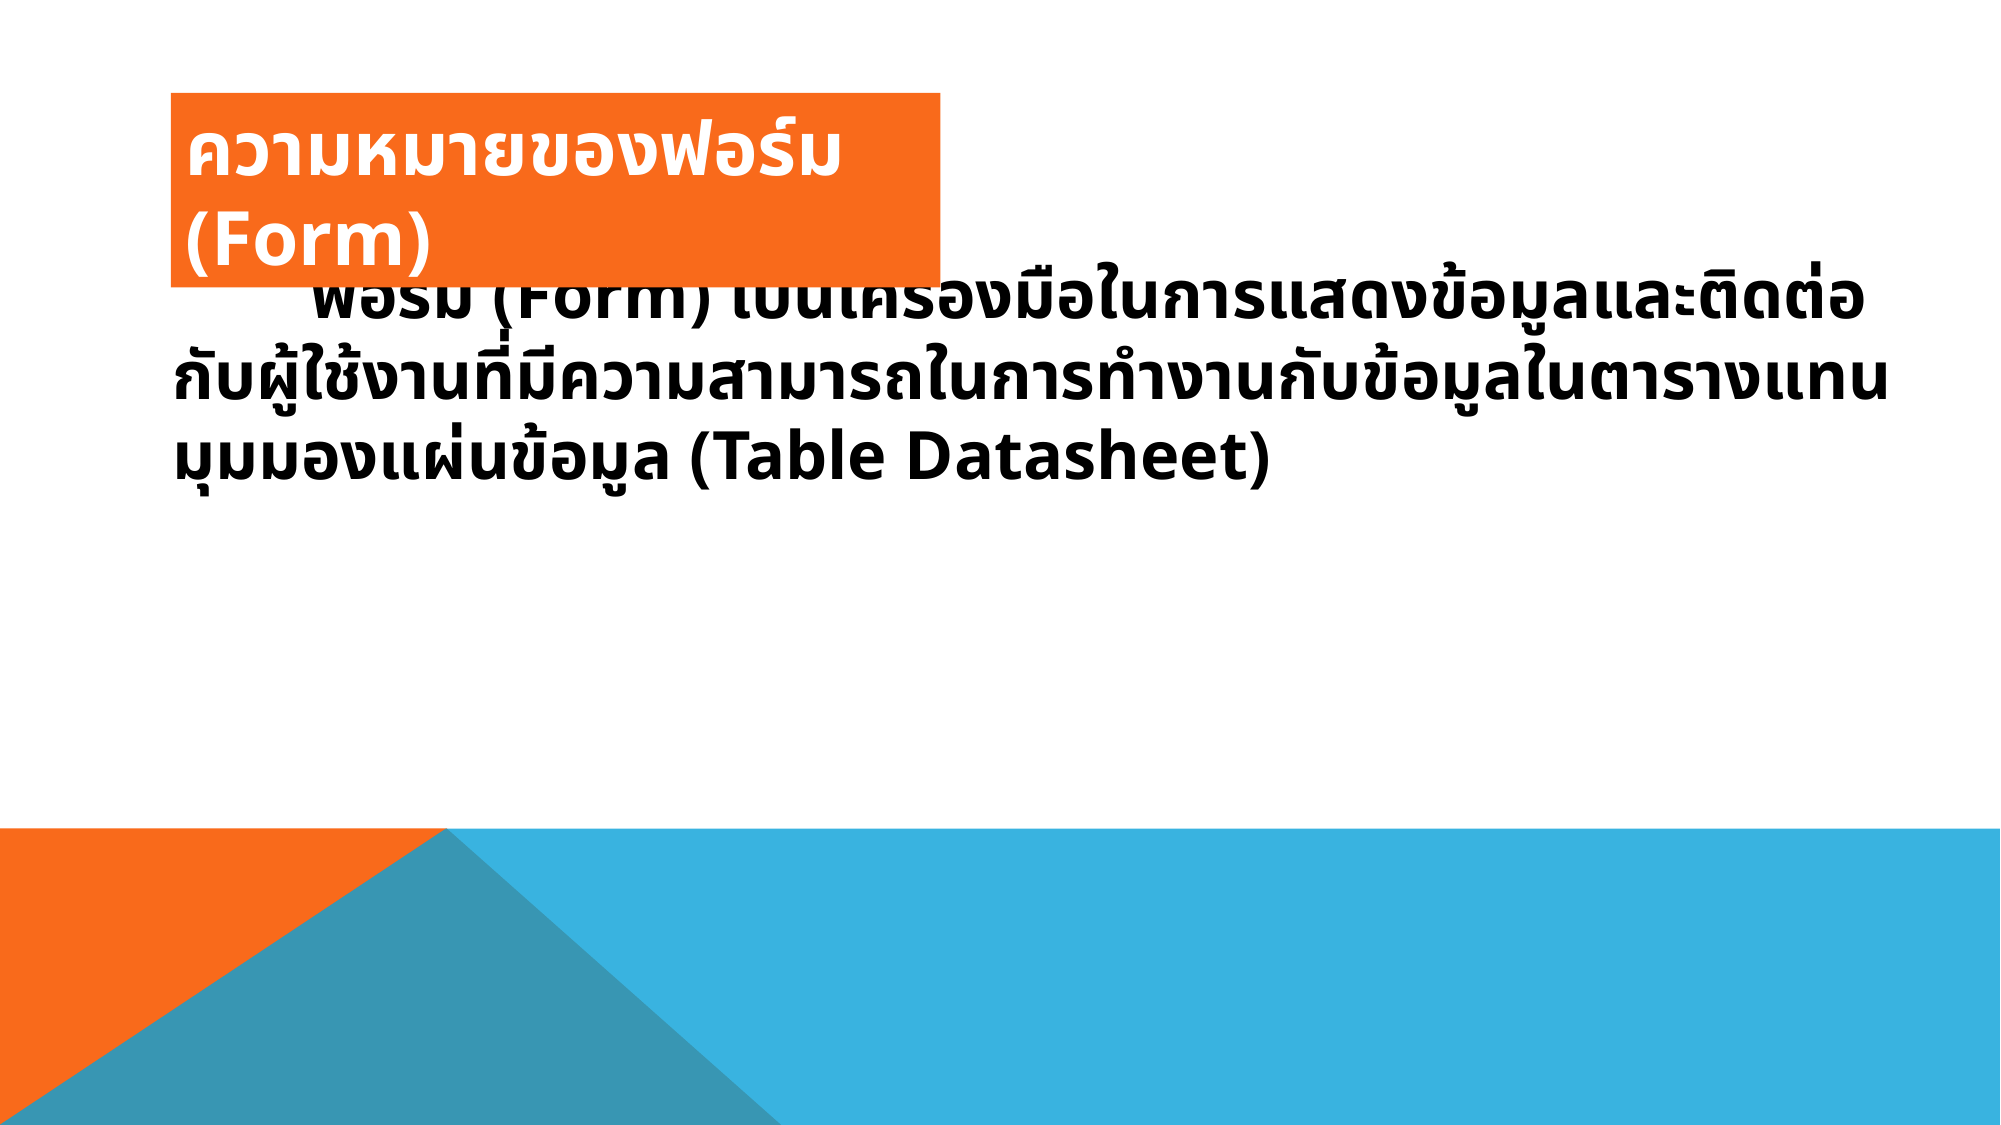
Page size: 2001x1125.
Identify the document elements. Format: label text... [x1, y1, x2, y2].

text_box ความหมายของฟอร์ม (Form) [170, 92, 941, 288]
list ฟอร์ม (Form) เป็นเครื่องมือในการแสดงข้อมูลและติดต่อกับผู้ใช้งานที่มีความสามารถในการทำงานกับข้อมูลในตารางแทนมุมมองแผ่นข้อมูล (Table Datasheet) [157, 244, 1914, 699]
